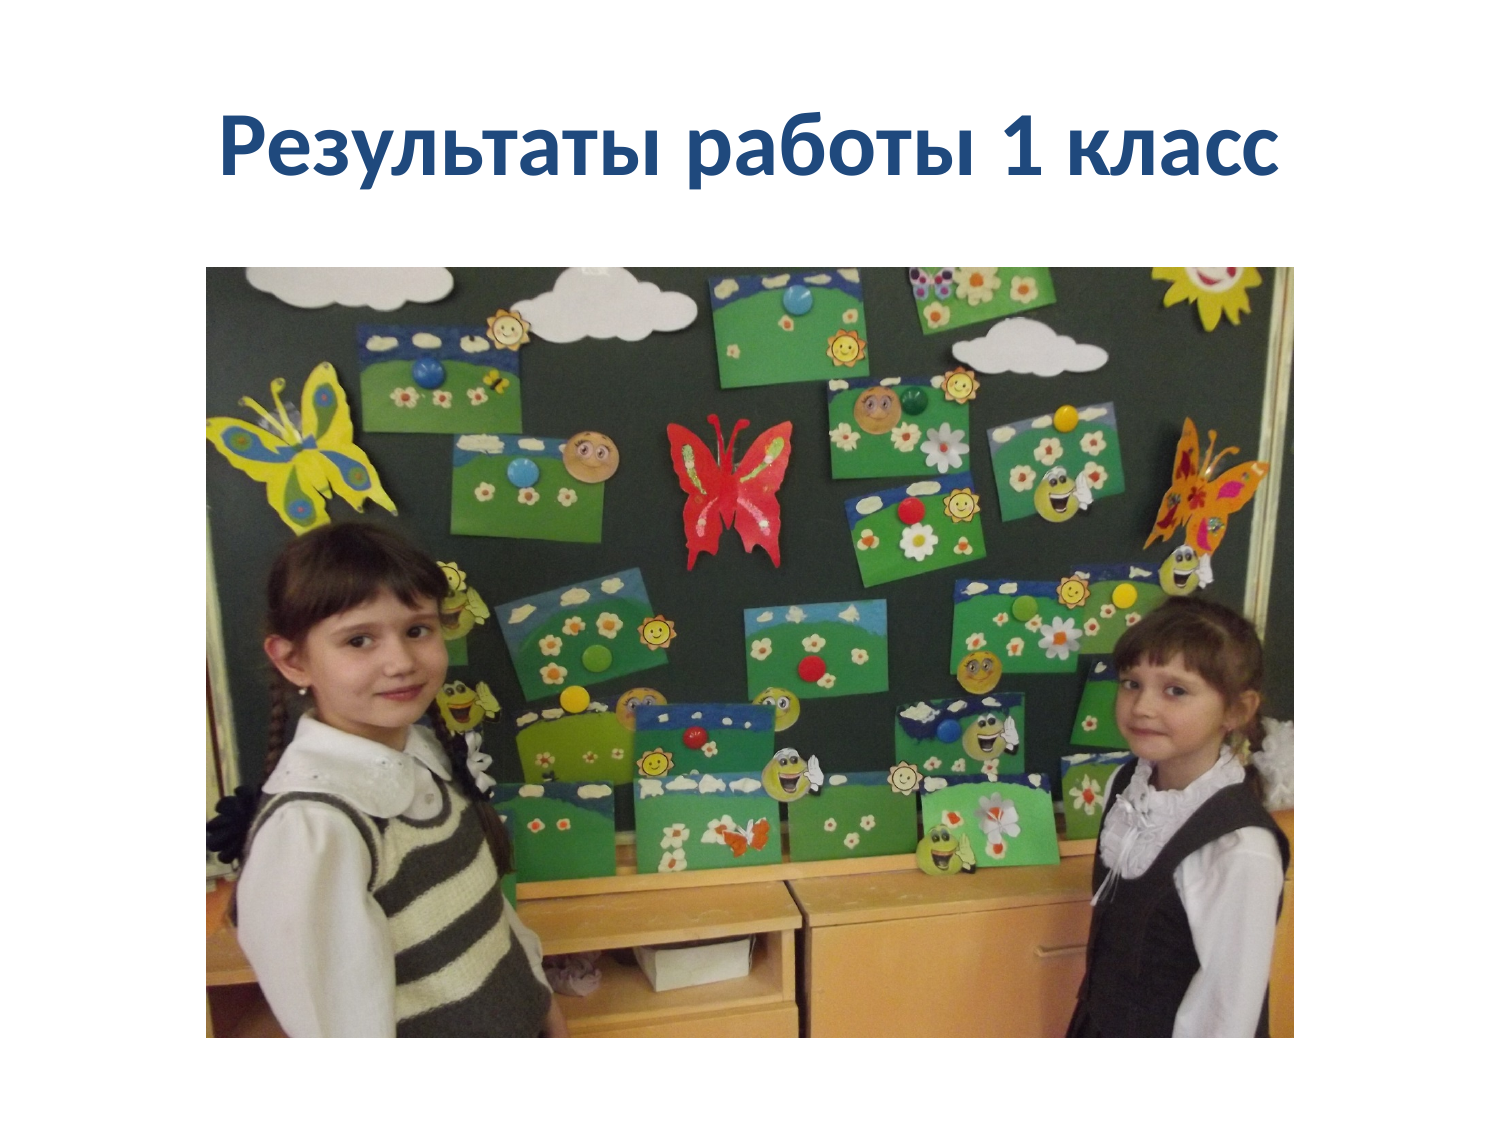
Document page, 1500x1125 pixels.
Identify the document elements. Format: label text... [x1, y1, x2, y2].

picture [206, 266, 1294, 1039]
title Результаты работы 1 класс [75, 45, 1425, 233]
